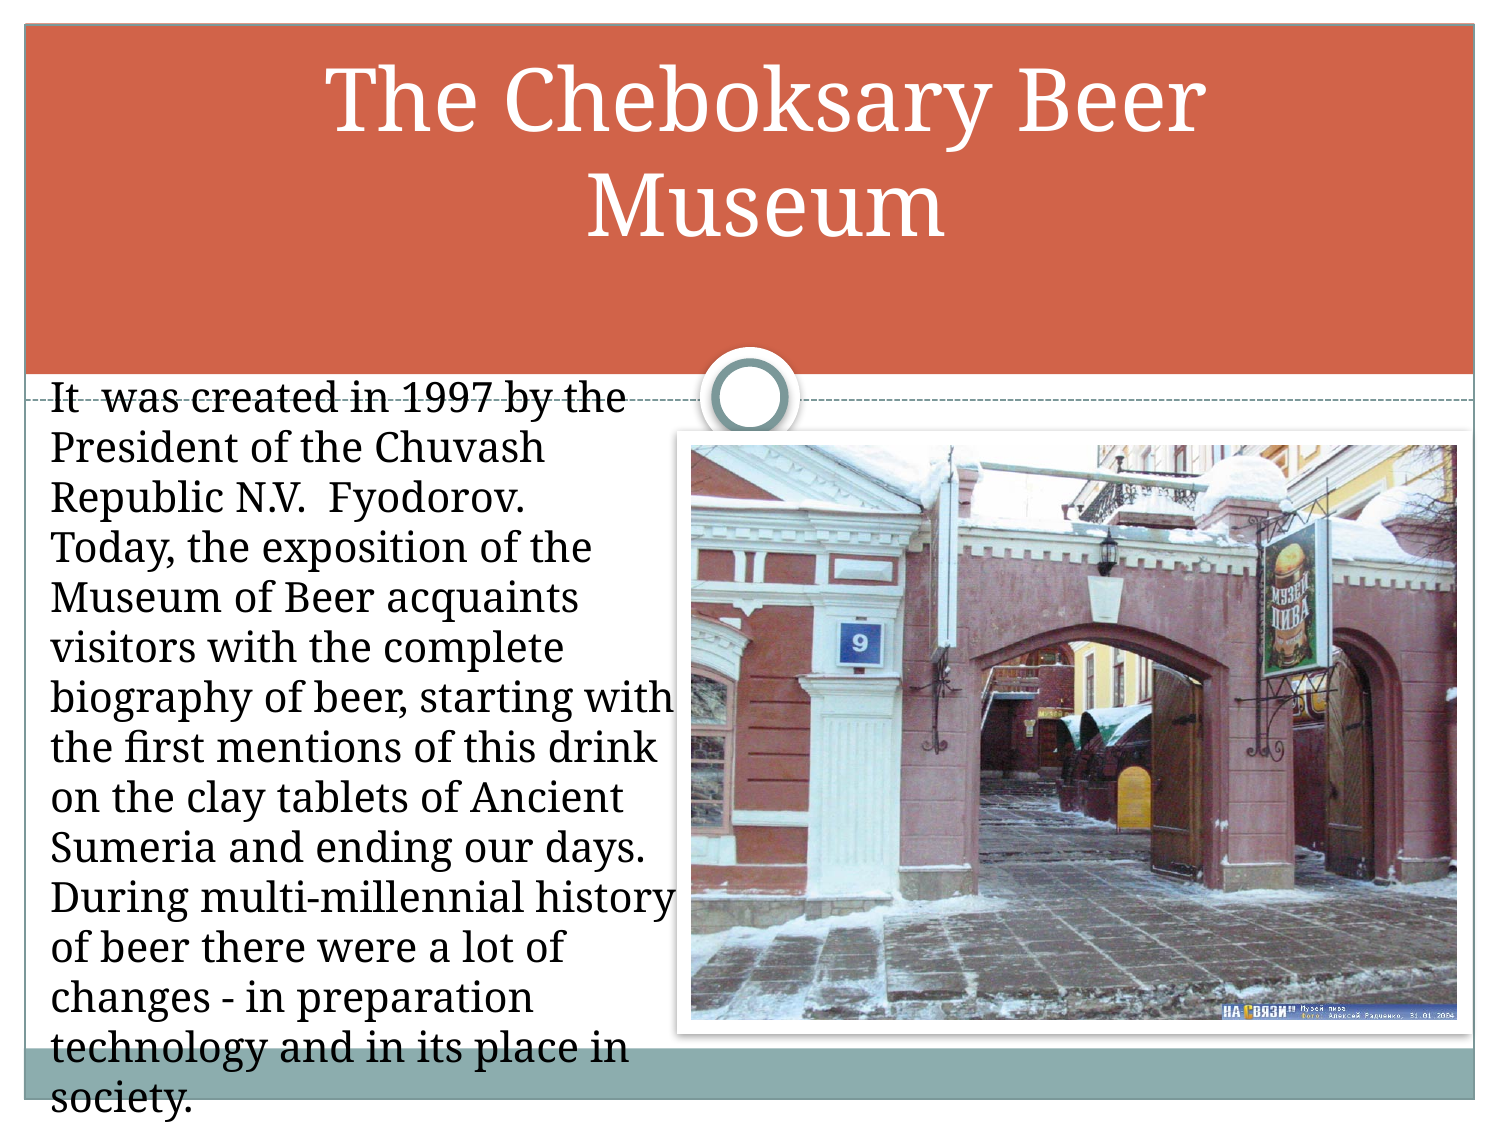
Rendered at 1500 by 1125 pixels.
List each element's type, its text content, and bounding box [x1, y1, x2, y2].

picture [691, 445, 1458, 1020]
text_box It was created in 1997 by the President of the Chuvash Republic N.V. Fyodorov. Today, the exposition of the Museum of Beer acquaints visitors with the complete biography of beer, starting with the first mentions of this drink on the clay tablets of Ancient Sumeria and ending our days. During multi-millennial history of beer there were a lot of changes - in preparation technology and in its place in society. [35, 363, 704, 1125]
title The Cheboksary Beer Museum [128, 105, 1404, 262]
